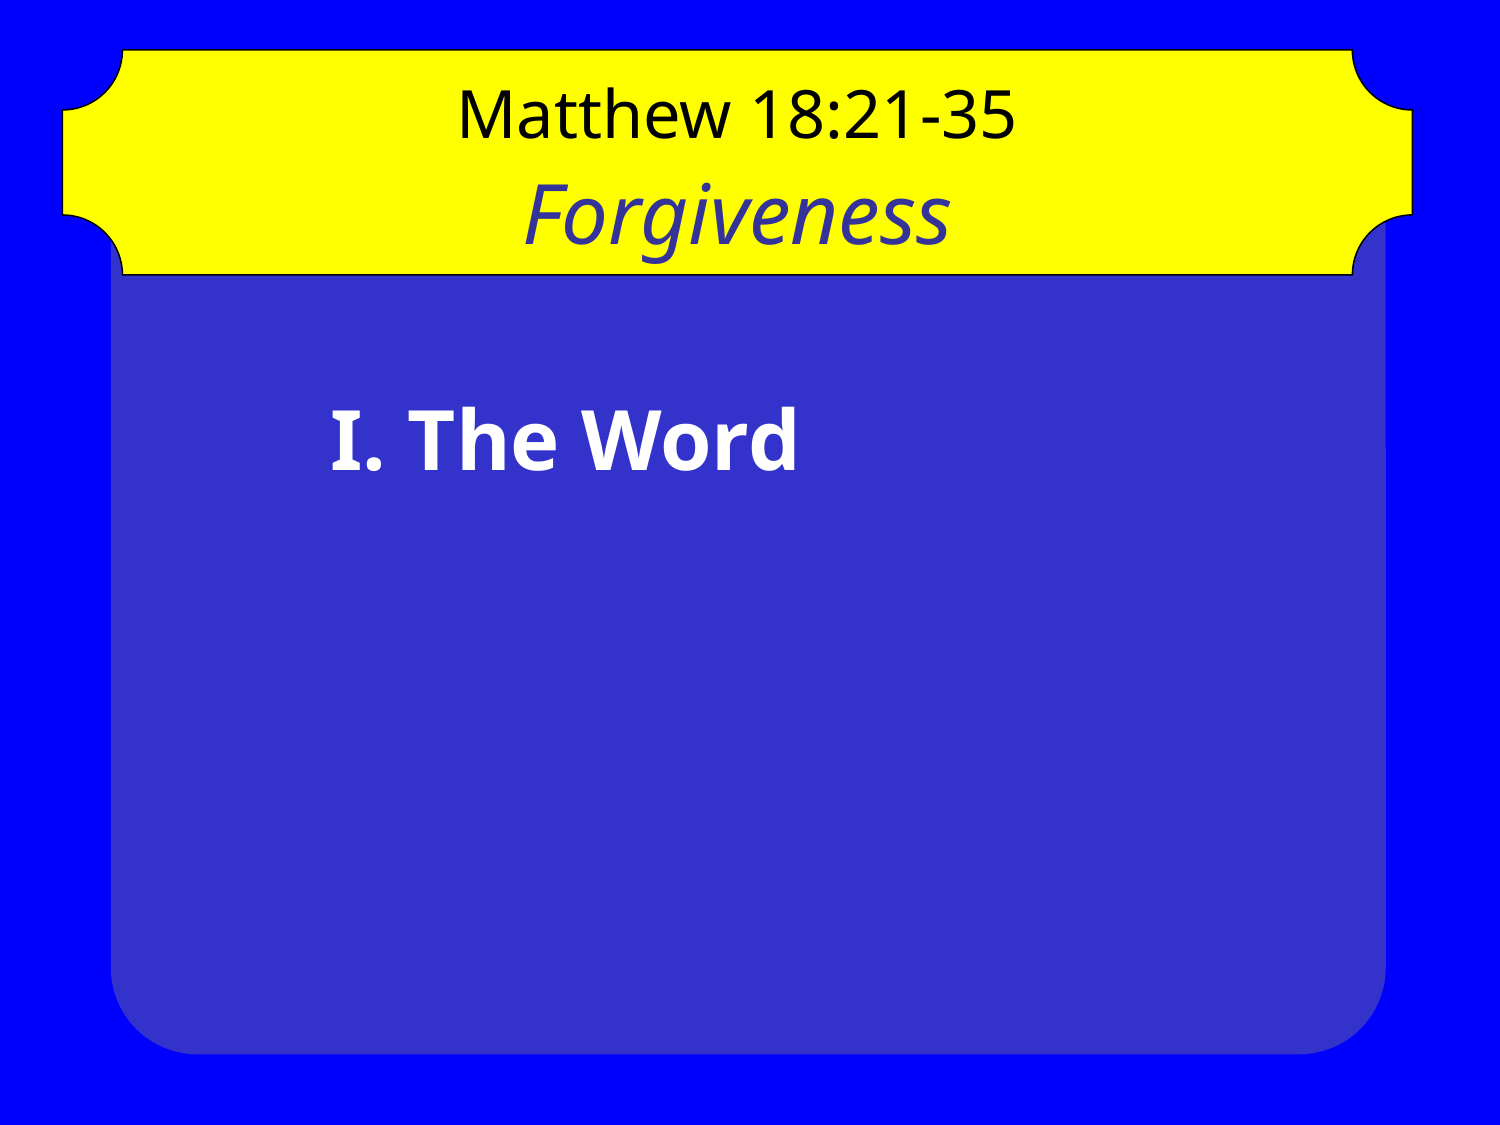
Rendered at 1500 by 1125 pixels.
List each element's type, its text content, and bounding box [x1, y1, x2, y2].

text_box I. The Word [315, 349, 817, 495]
text_box Matthew 18:21-35 Forgiveness [62, 49, 1413, 275]
